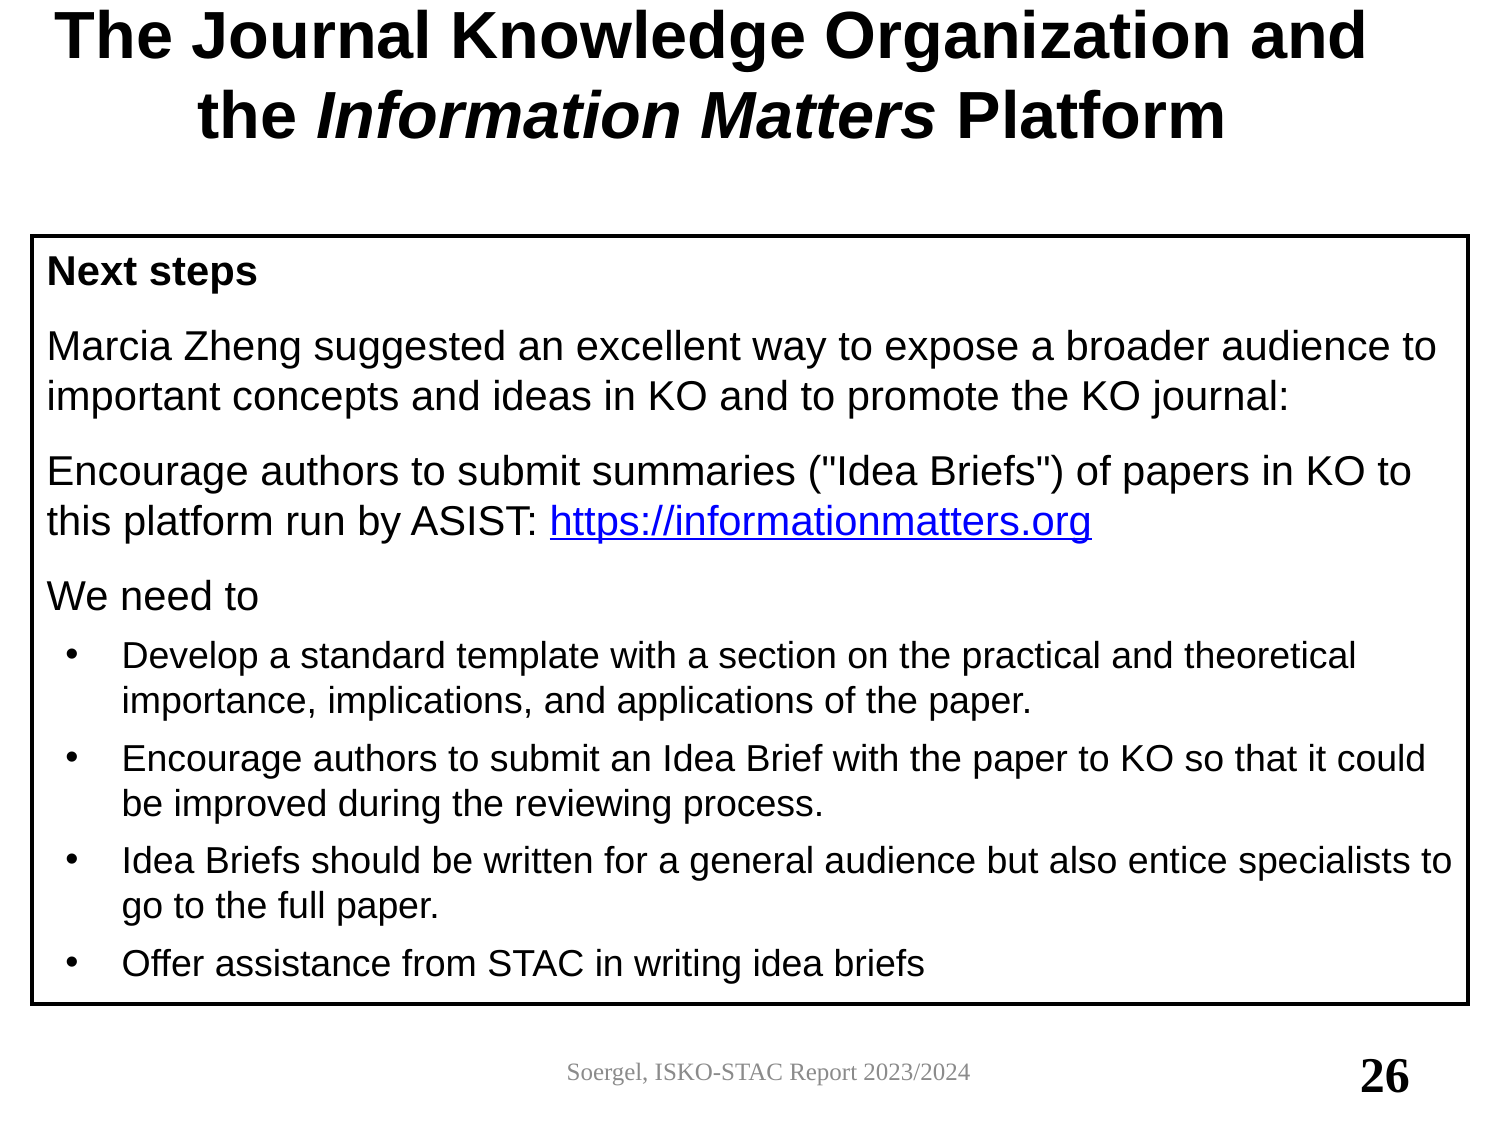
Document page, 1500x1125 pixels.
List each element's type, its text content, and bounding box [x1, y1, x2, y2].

slide_number 26 [1088, 1042, 1425, 1103]
text_box Next steps Marcia Zheng suggested an excellent way to expose a broader audience to important concepts and ideas in KO and to promote the KO journal: Encourage authors to submit summaries ("Idea Briefs") of papers in KO to this platform run by ASIST: https://informationmatters.org We need to Develop a standard template with a section on the practical and theoretical importance, implications, and applications of the paper. Encourage authors to submit an Idea Brief with the paper to KO so that it could be improved during the reviewing process. Idea Briefs should be written for a general audience but also entice specialists to go to the full paper. Offer assistance from STAC in writing idea briefs [31, 236, 1469, 1004]
footer Soergel, ISKO-STAC Report 2023/2024 [450, 1037, 1088, 1103]
title The Journal Knowledge Organization and the Information Matters Platform [37, 36, 1388, 188]
